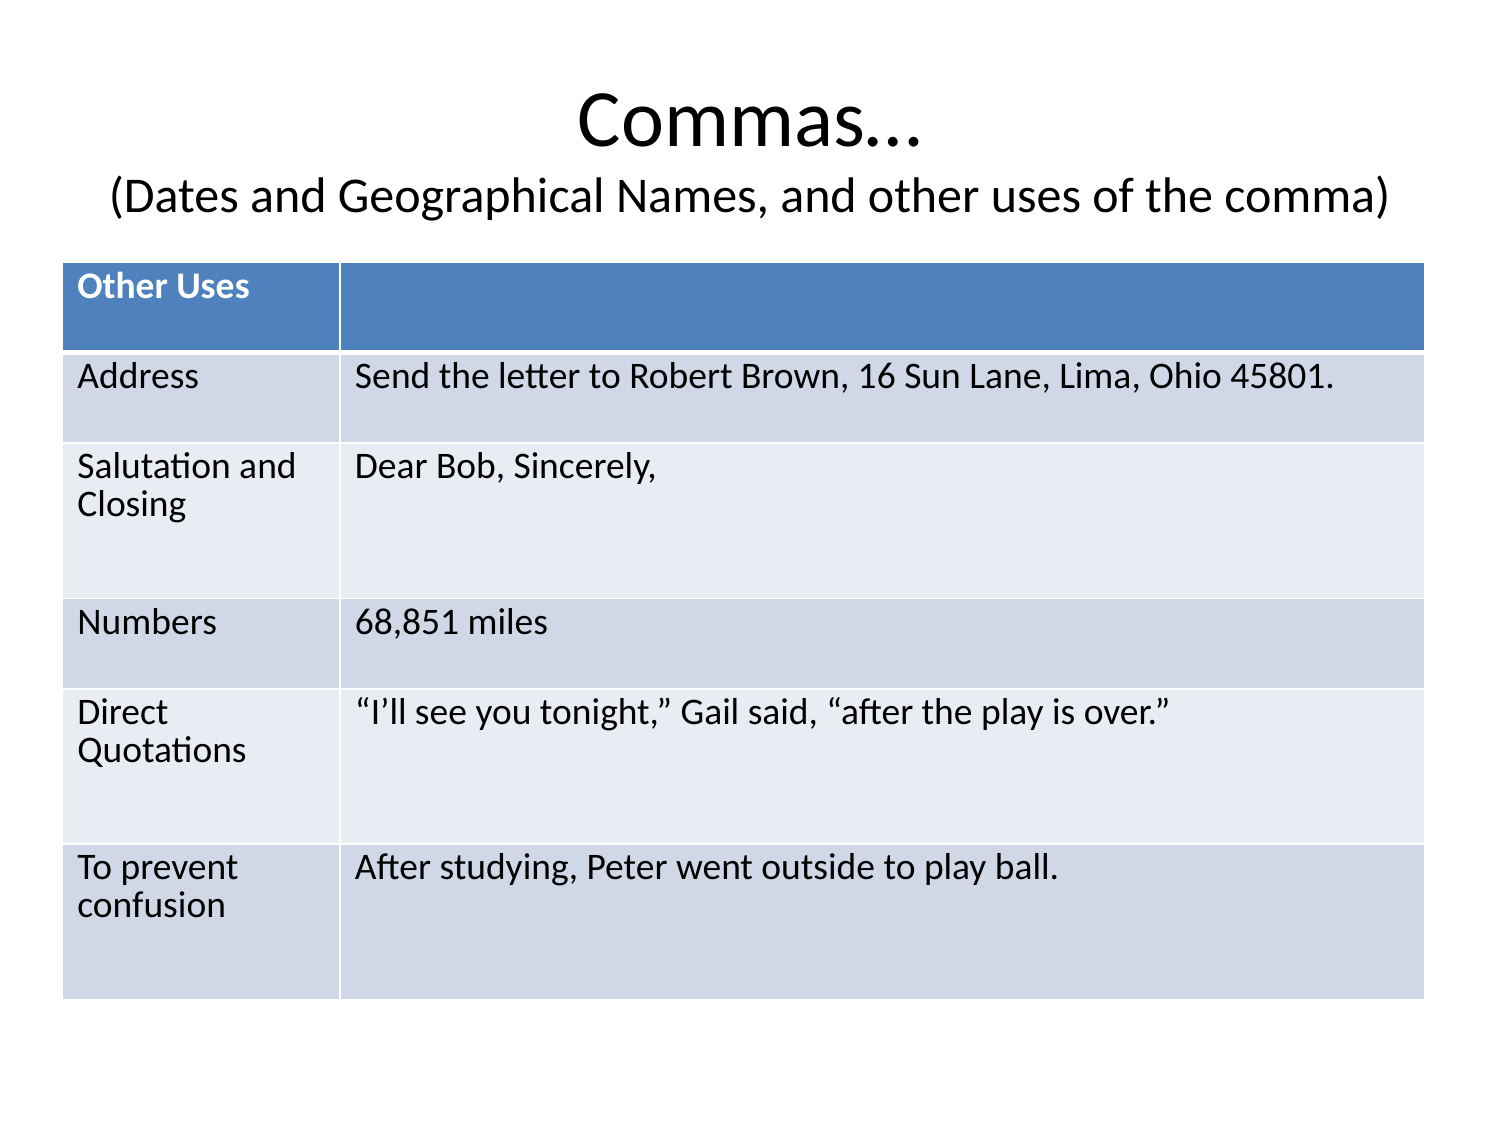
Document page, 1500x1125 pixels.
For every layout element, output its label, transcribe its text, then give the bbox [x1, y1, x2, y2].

table_cell Salutation and Closing [63, 444, 339, 598]
table_cell Dear Bob, Sincerely, [341, 444, 1424, 598]
table_cell 68,851 miles [341, 599, 1424, 688]
table_cell After studying, Peter went outside to play ball. [341, 845, 1424, 999]
table_cell Direct Quotations [63, 690, 339, 843]
table_cell To prevent confusion [63, 845, 339, 999]
title Commas… (Dates and Geographical Names, and other uses of the comma) [75, 50, 1425, 238]
table_cell “I’ll see you tonight,” Gail said, “after the play is over.” [341, 690, 1424, 843]
table_cell Numbers [63, 599, 339, 688]
table_cell Address [63, 355, 339, 442]
table_cell Send the letter to Robert Brown, 16 Sun Lane, Lima, Ohio 45801. [341, 355, 1424, 442]
table_header [341, 263, 1424, 350]
table_header Other Uses [63, 263, 339, 350]
